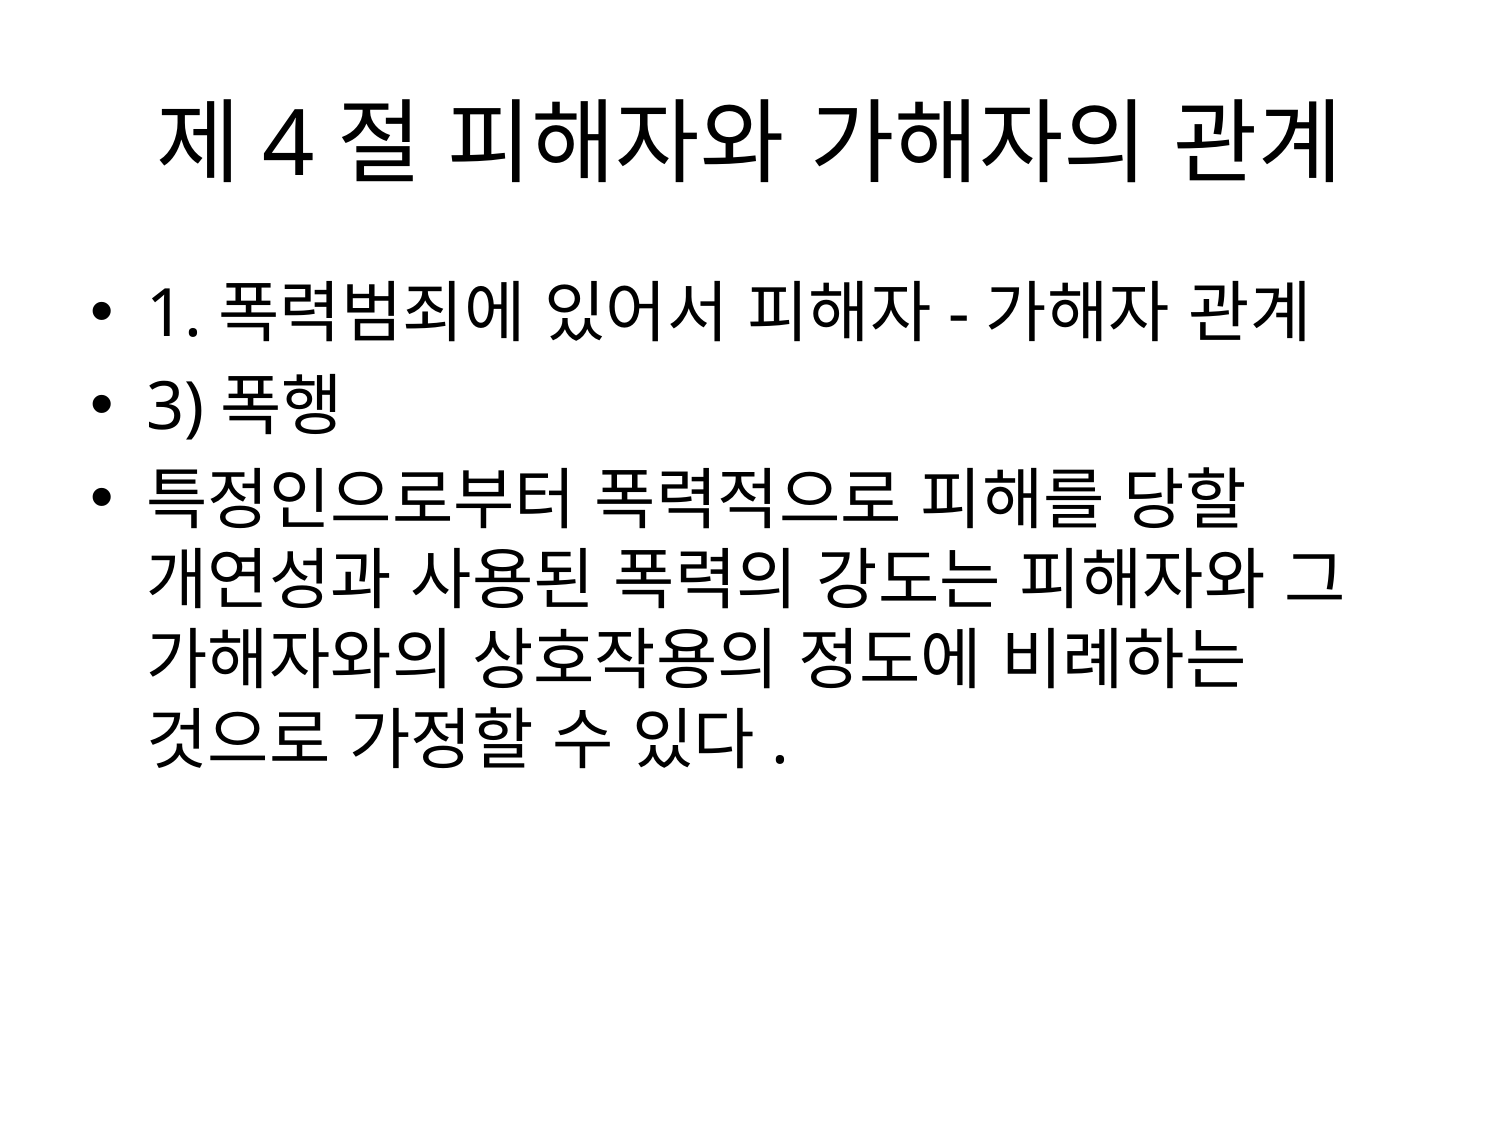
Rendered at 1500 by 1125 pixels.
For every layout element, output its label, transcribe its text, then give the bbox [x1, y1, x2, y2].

list 1.폭력범죄에 있어서 피해자-가해자 관계 3)폭행 특정인으로부터 폭력적으로 피해를 당할 개연성과 사용된 폭력의 강도는 피해자와 그 가해자와의 상호작용의 정도에 비례하는 것으로 가정할 수 있다. [75, 262, 1425, 1005]
title 제4절 피해자와 가해자의 관계 [75, 45, 1425, 233]
